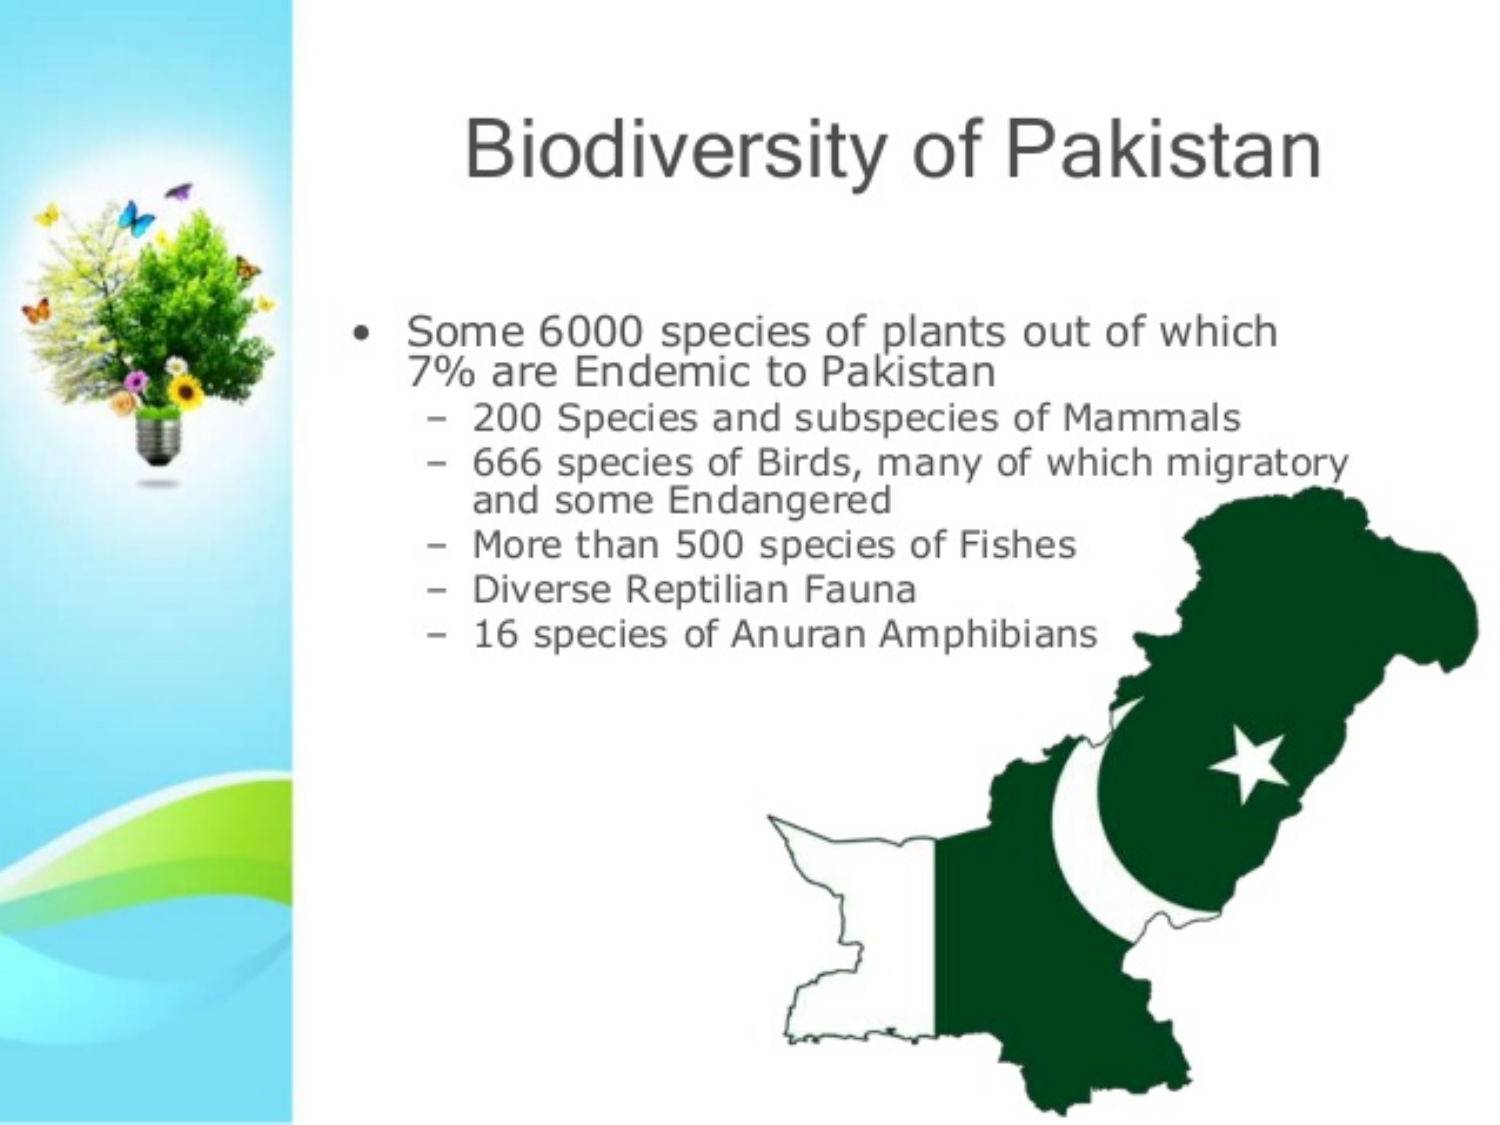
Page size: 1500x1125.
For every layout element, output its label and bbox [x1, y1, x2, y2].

list [0, 0, 1500, 1125]
